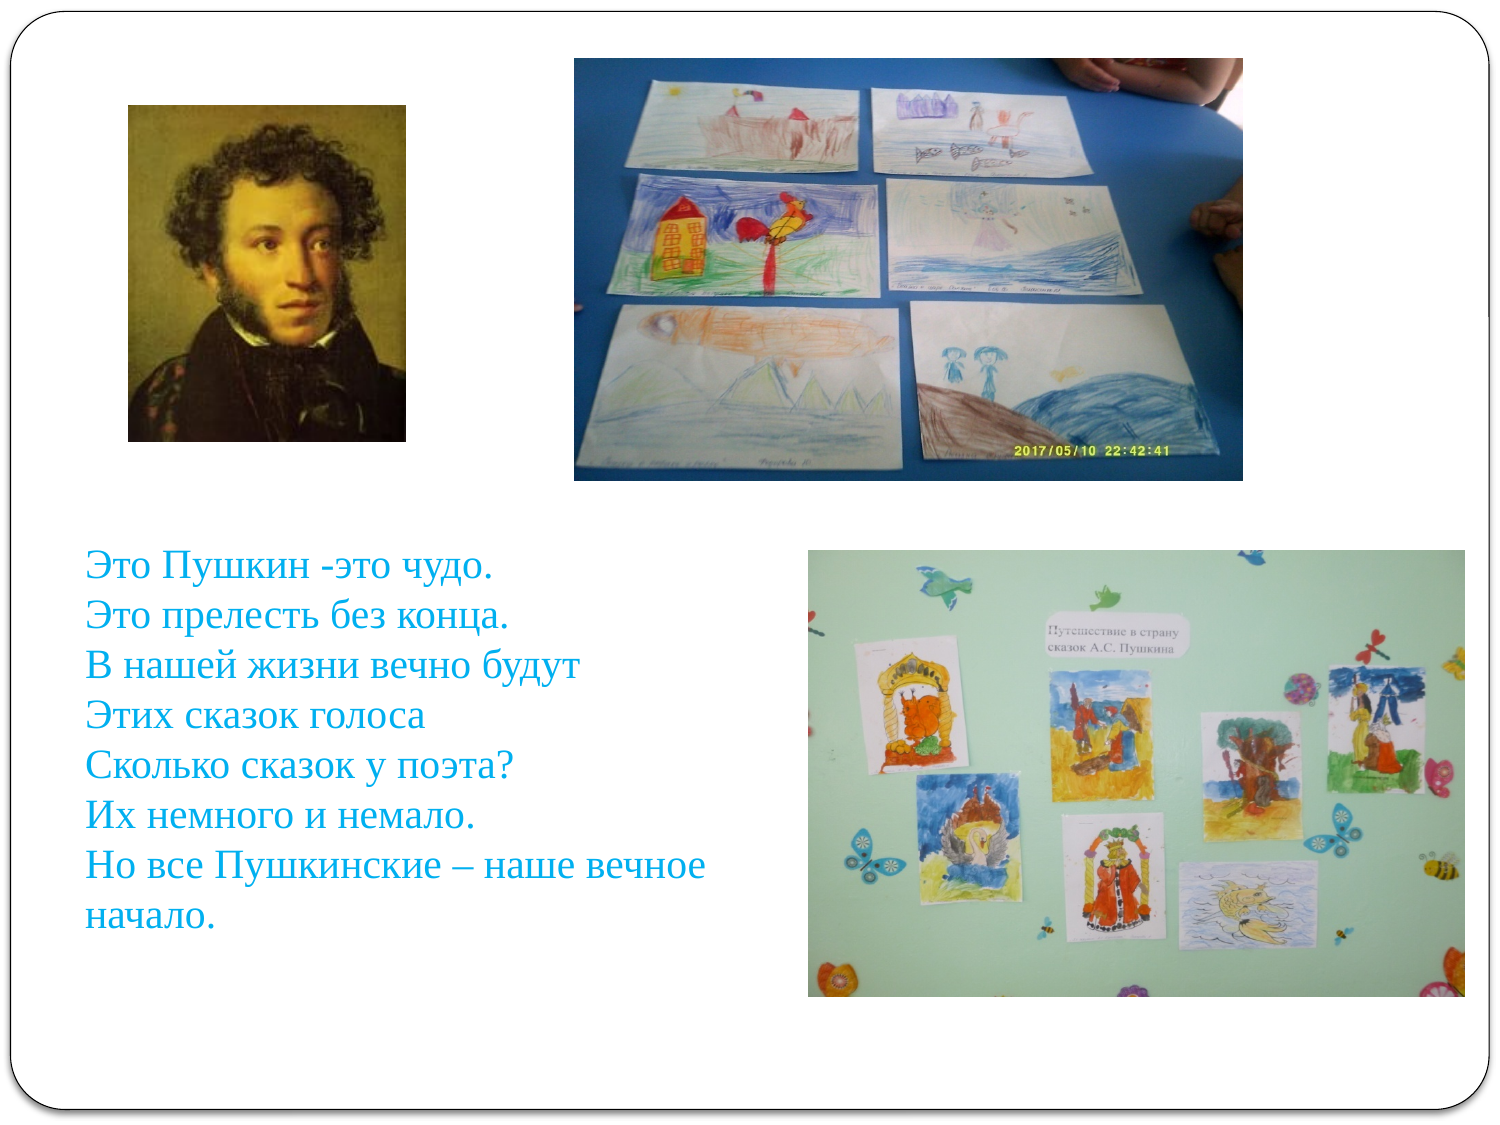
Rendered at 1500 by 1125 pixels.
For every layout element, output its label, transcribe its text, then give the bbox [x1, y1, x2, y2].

text_box Это Пушкин -это чудо. Это прелесть без конца. В нашей жизни вечно будут Этих сказок голоса Сколько сказок у поэта? Их немного и немало. Но все Пушкинские – наше вечное начало. [70, 529, 762, 945]
picture [573, 58, 1243, 481]
picture [808, 550, 1466, 997]
picture [128, 105, 406, 442]
